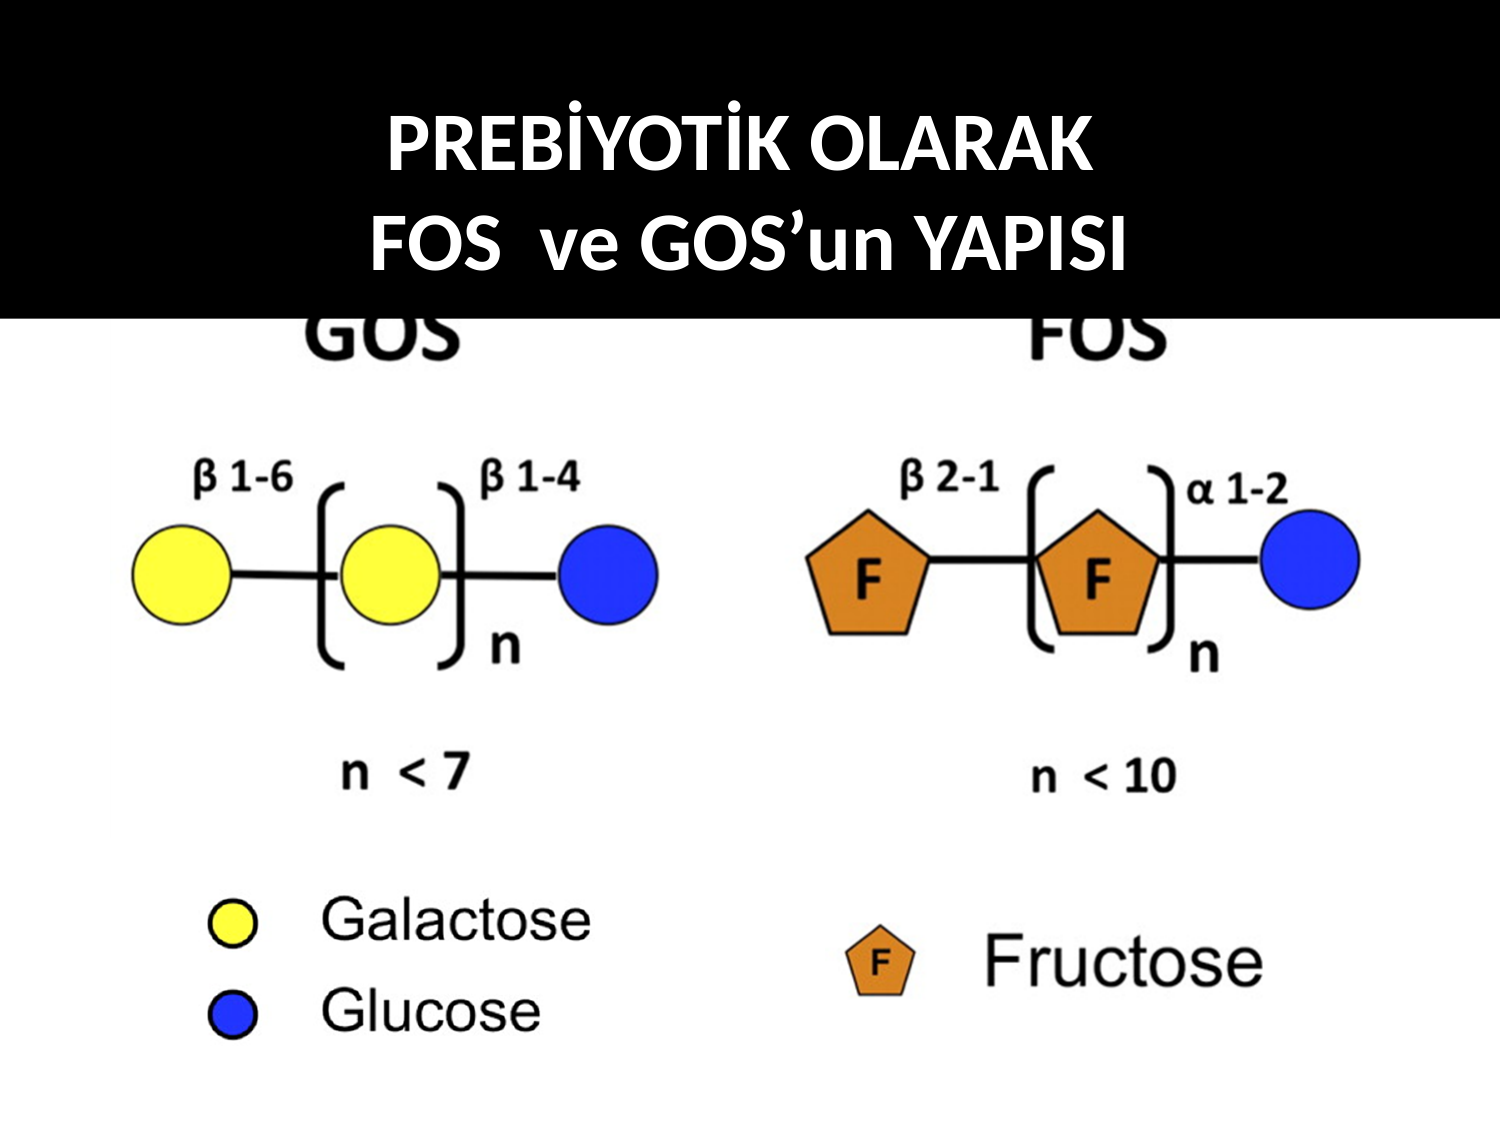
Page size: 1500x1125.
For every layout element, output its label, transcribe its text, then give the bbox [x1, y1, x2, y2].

picture [187, 864, 601, 1062]
picture [824, 899, 1285, 1036]
text_box PREBİYOTİK OLARAK FOS ve GOS’un YAPISI [0, 0, 1500, 319]
picture [108, 259, 1388, 838]
